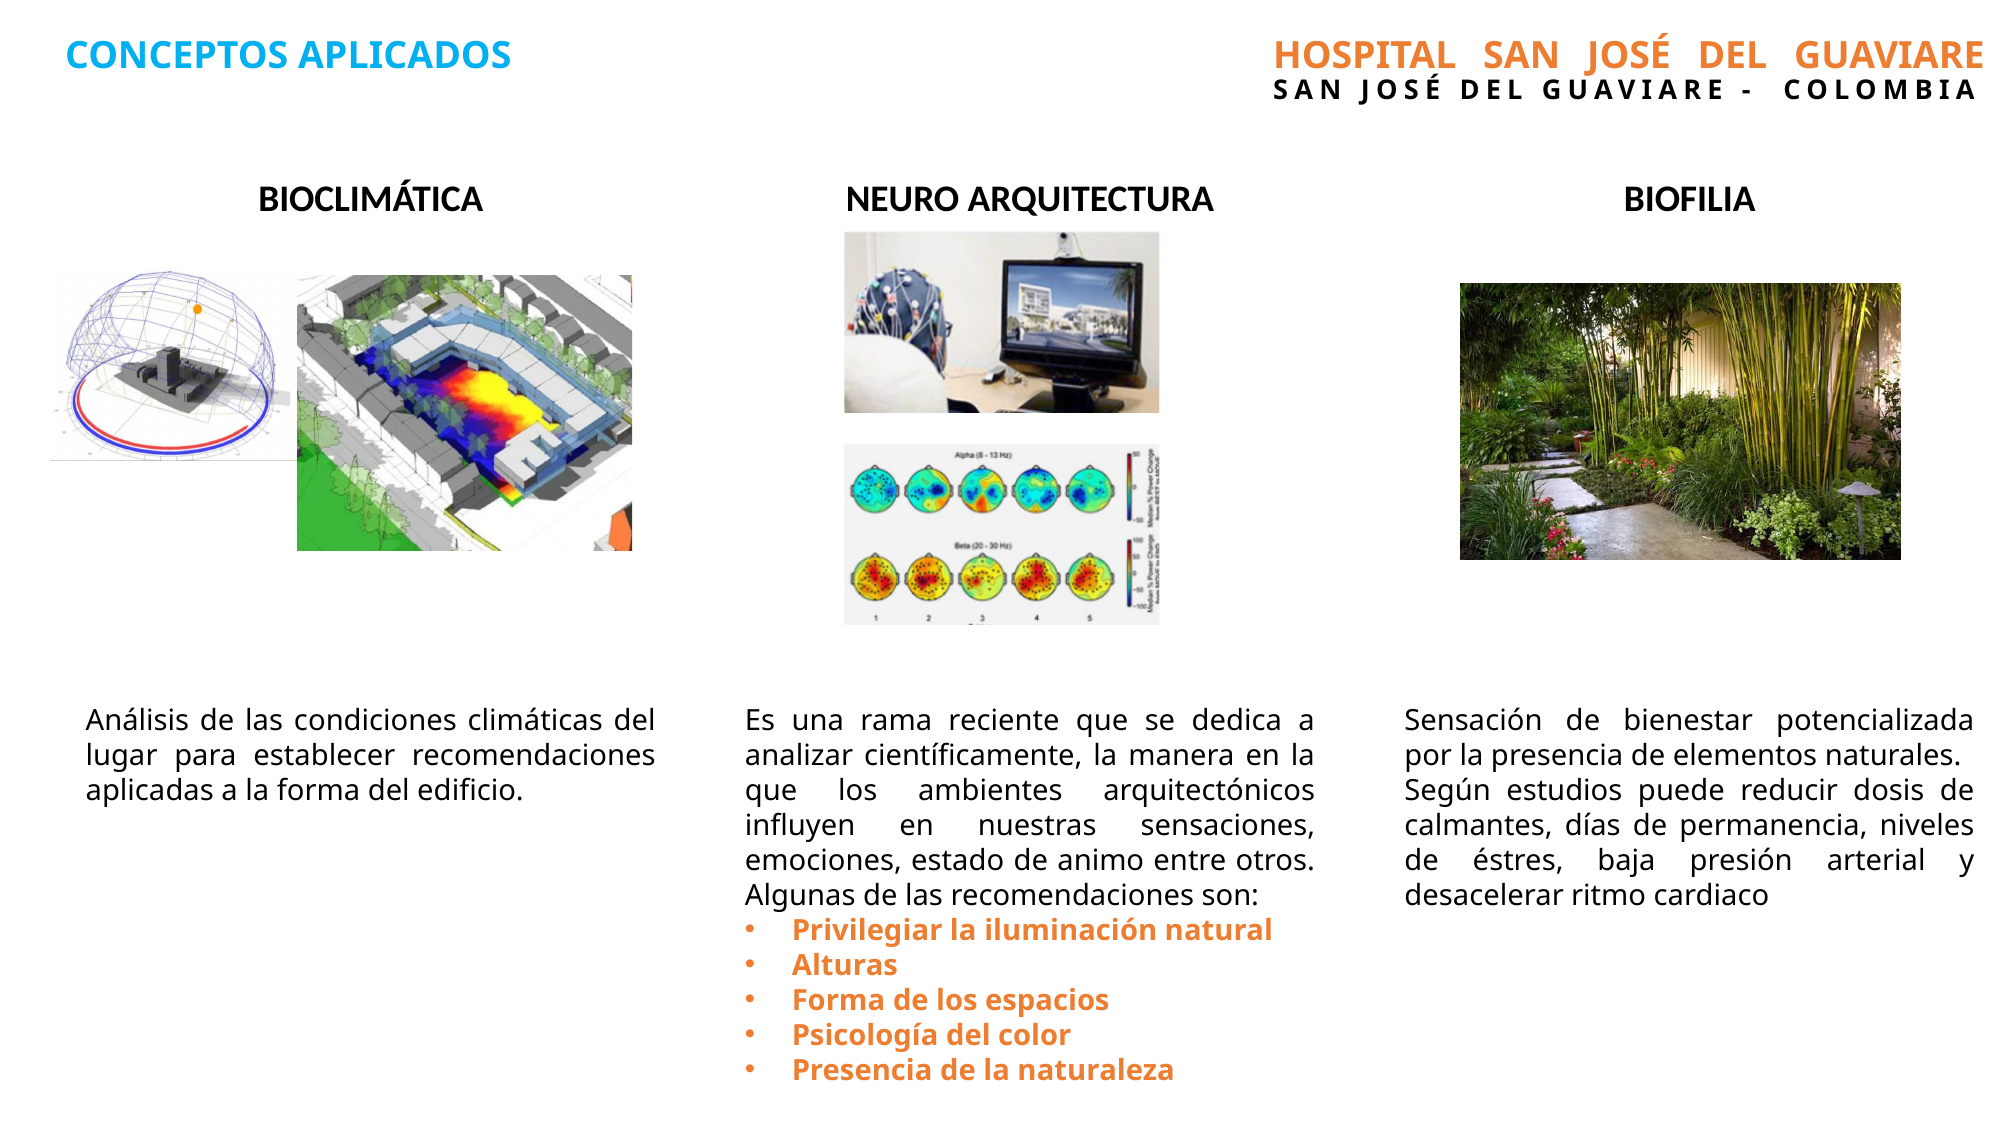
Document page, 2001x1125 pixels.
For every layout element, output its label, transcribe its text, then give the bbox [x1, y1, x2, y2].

text_box BIOCLIMÁTICA [70, 166, 671, 227]
picture [49, 268, 633, 551]
picture [844, 230, 1160, 413]
text_box BIOFILIA [1389, 166, 1990, 227]
picture [844, 443, 1160, 625]
picture [1460, 283, 1901, 560]
text_box CONCEPTOS APLICADOS [50, 15, 742, 98]
text_box Sensación de bienestar potencializada por la presencia de elementos naturales. Según estudios puede reducir dosis de calmantes, días de permanencia, niveles de éstres, baja presión arterial y desacelerar ritmo cardiaco [1389, 694, 1990, 919]
text_box NEURO ARQUITECTURA [730, 166, 1331, 227]
text_box Análisis de las condiciones climáticas del lugar para establecer recomendaciones aplicadas a la forma del edificio. [70, 694, 671, 814]
text_box HOSPITAL SAN JOSÉ DEL GUAVIARE SAN JOSÉ DEL GUAVIARE - COLOMBIA [1258, 0, 2000, 167]
text_box Es una rama reciente que se dedica a analizar científicamente, la manera en la que los ambientes arquitectónicos influyen en nuestras sensaciones, emociones, estado de animo entre otros. Algunas de las recomendaciones son: Privilegiar la iluminación natural Alturas Forma de los espacios Psicología del color Presencia de la naturaleza [730, 694, 1331, 1094]
